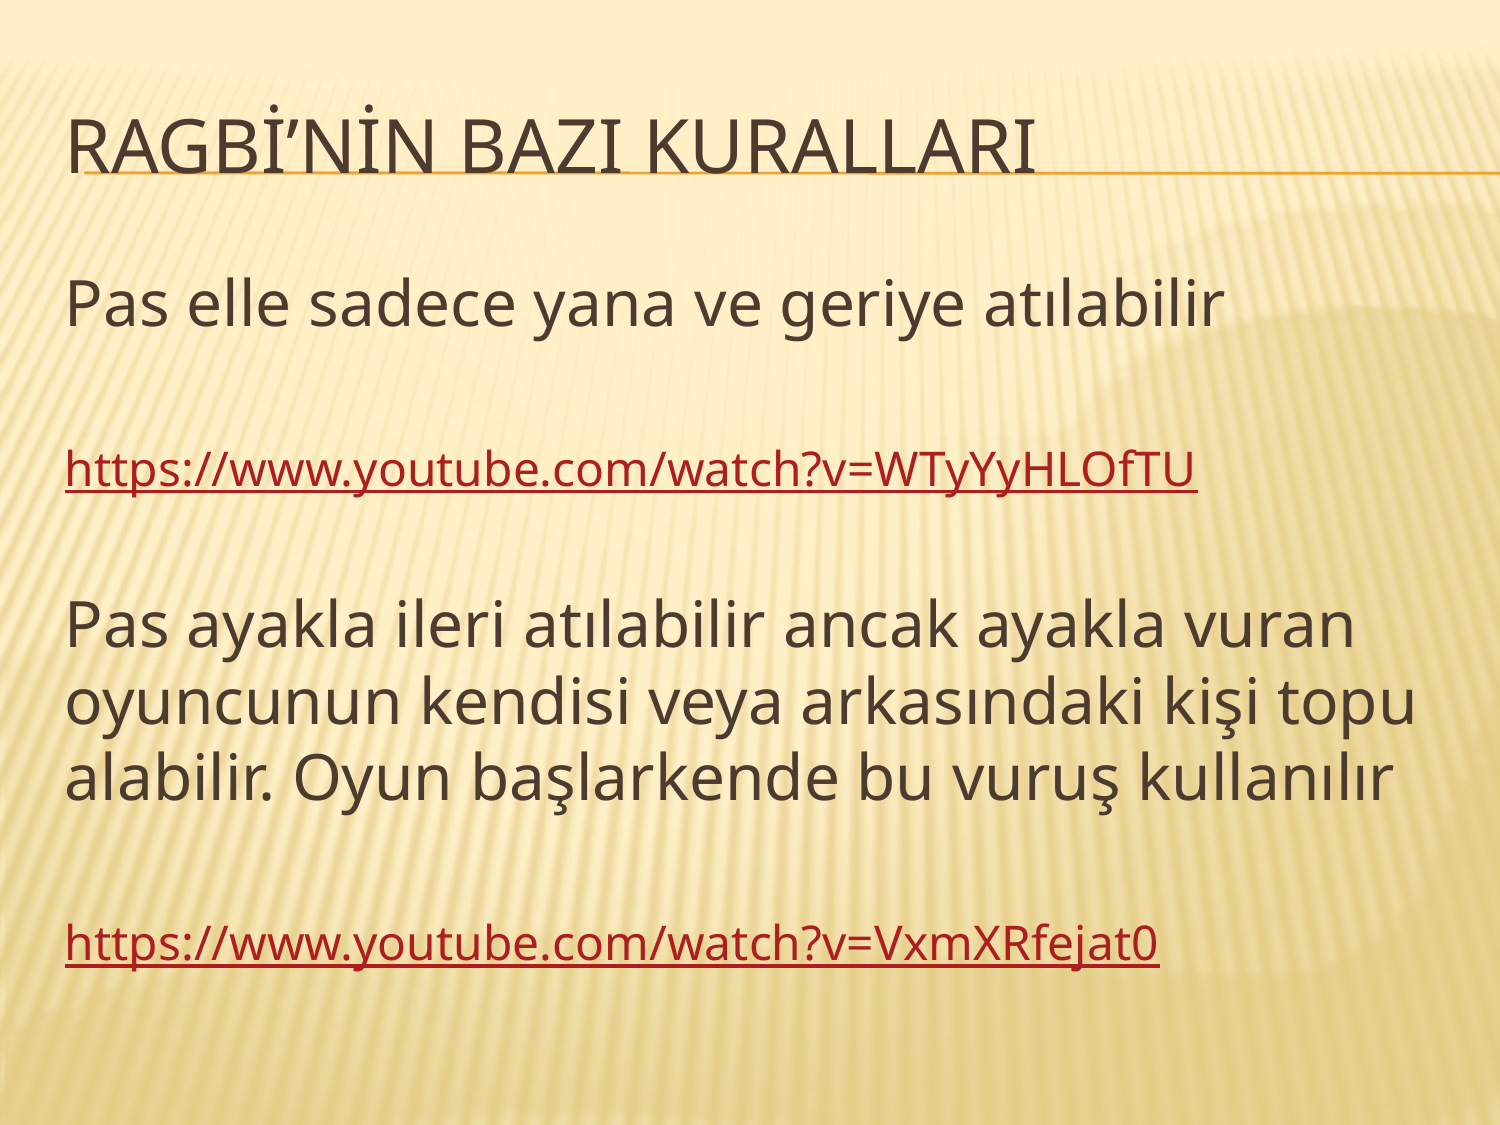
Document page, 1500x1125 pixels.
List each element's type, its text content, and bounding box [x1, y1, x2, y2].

list Pas elle sadece yana ve geriye atılabilir https://www.youtube.com/watch?v=WTyYyHLOfTU Pas ayakla ileri atılabilir ancak ayakla vuran oyuncunun kendisi veya arkasındaki kişi topu alabilir. Oyun başlarkende bu vuruş kullanılır https://www.youtube.com/watch?v=VxmXRfejat0 [50, 254, 1475, 998]
title Ragbİ’nİN BazI kurallarI [50, 75, 1475, 213]
